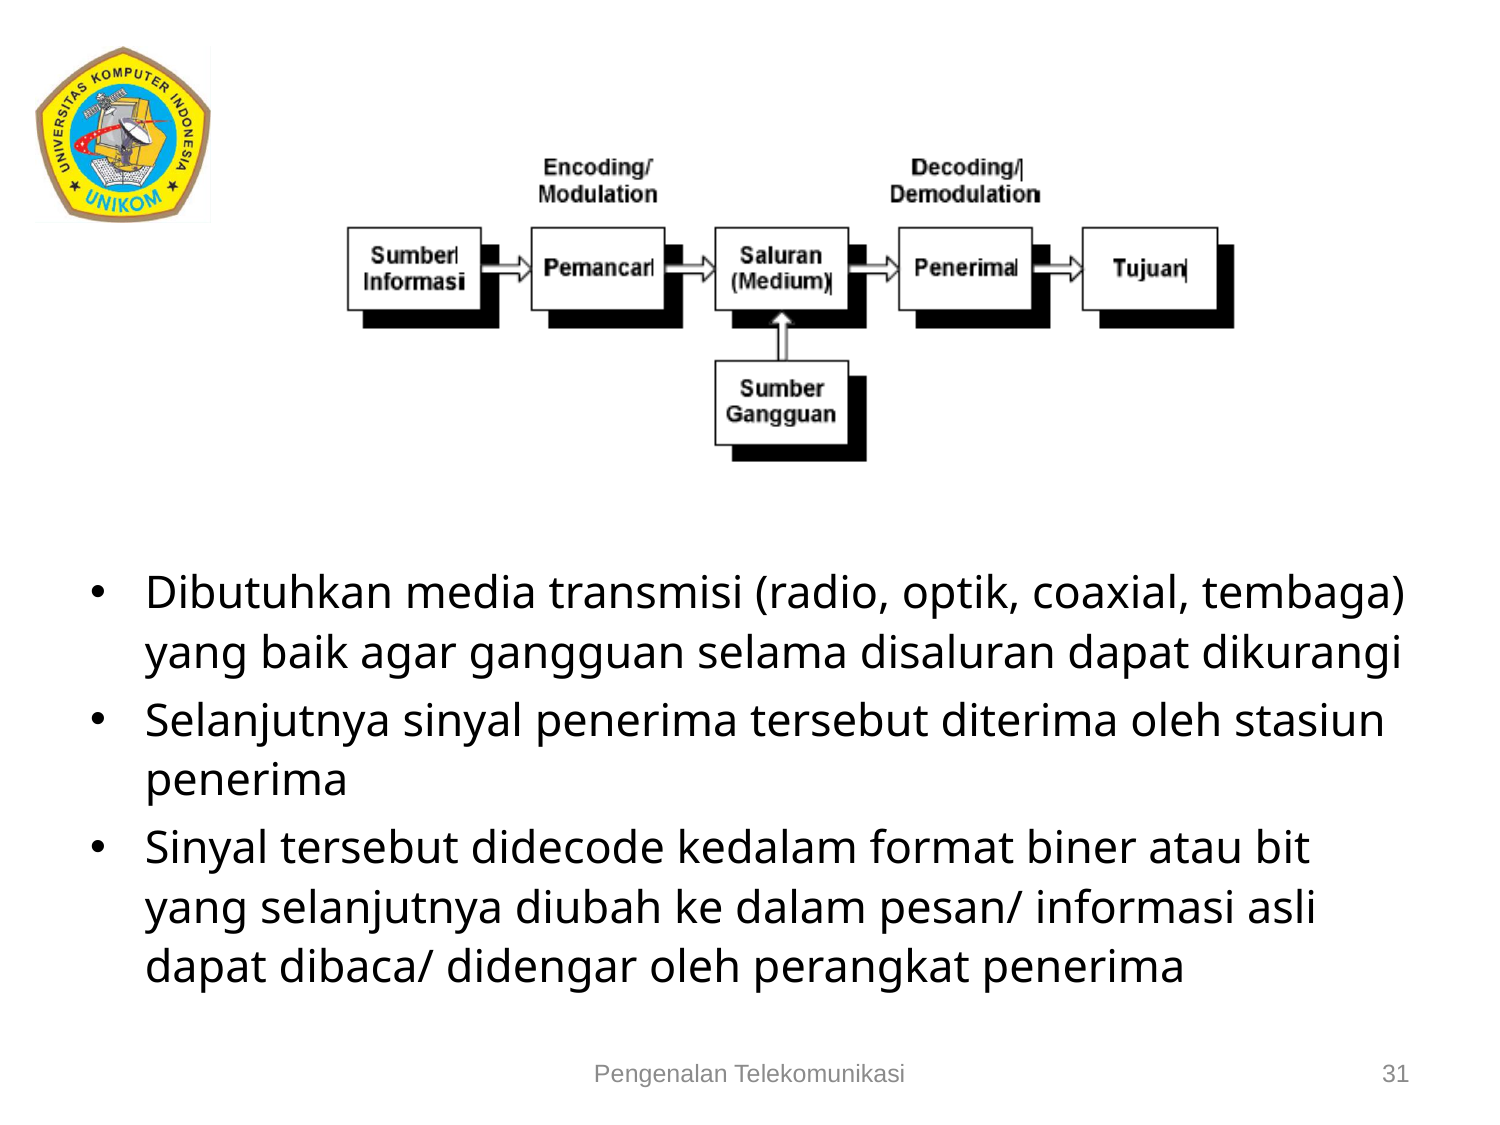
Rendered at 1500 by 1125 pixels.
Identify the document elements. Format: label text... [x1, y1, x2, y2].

slide_number 31 [1074, 1042, 1425, 1103]
picture [316, 152, 1245, 469]
picture [35, 46, 211, 223]
list Dibutuhkan media transmisi (radio, optik, coaxial, tembaga) yang baik agar gangguan selama disaluran dapat dikurangi Selanjutnya sinyal penerima tersebut diterima oleh stasiun penerima Sinyal tersebut didecode kedalam format biner atau bit yang selanjutnya diubah ke dalam pesan/ informasi asli dapat dibaca/ didengar oleh perangkat penerima [75, 550, 1425, 1005]
footer Pengenalan Telekomunikasi [512, 1042, 988, 1103]
